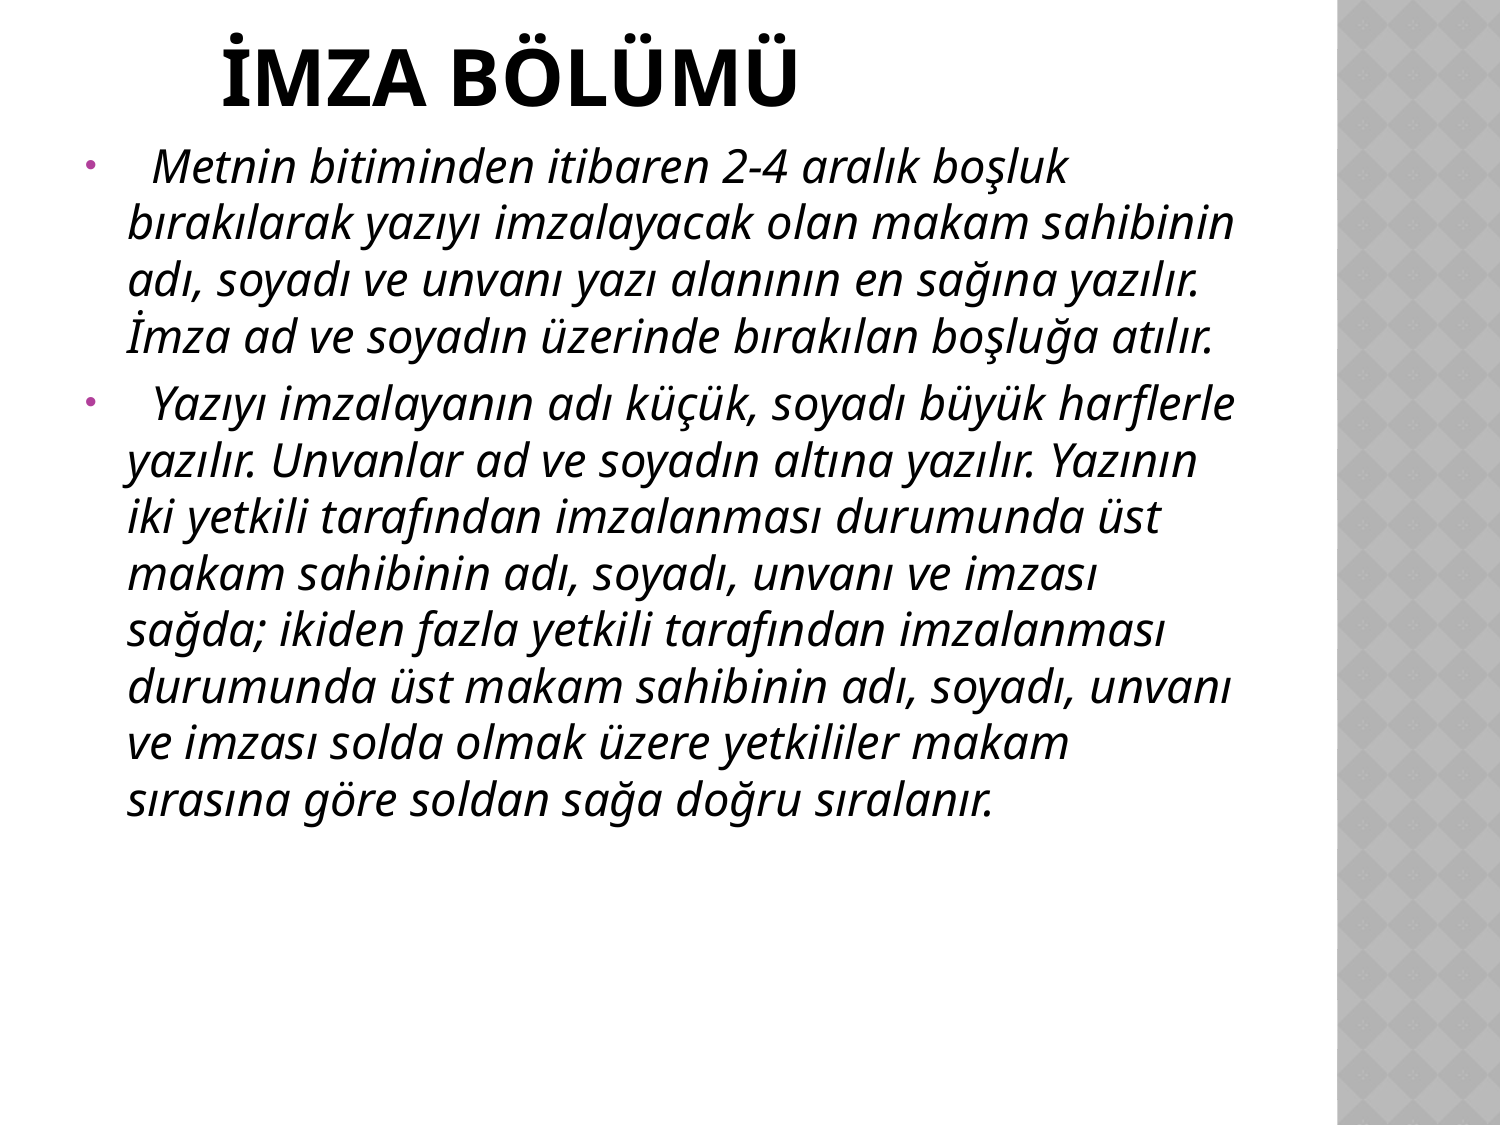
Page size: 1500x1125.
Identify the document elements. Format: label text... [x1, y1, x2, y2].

list Metnin bitiminden itibaren 2-4 aralık boşluk bırakılarak yazıyı imzalayacak olan makam sahibinin adı, soyadı ve unvanı yazı alanının en sağına yazılır. İmza ad ve soyadın üzerinde bırakılan boşluğa atılır. Yazıyı imzalayanın adı küçük, soyadı büyük harflerle yazılır. Unvanlar ad ve soyadın altına yazılır. Yazının iki yetkili tarafından imzalanması durumunda üst makam sahibinin adı, soyadı, unvanı ve imzası sağda; ikiden fazla yetkili tarafından imzalanması durumunda üst makam sahibinin adı, soyadı, unvanı ve imzası solda olmak üzere yetkililer makam sırasına göre soldan sağa doğru sıralanır. [70, 128, 1258, 924]
title İmza bölümü [70, 23, 1258, 123]
